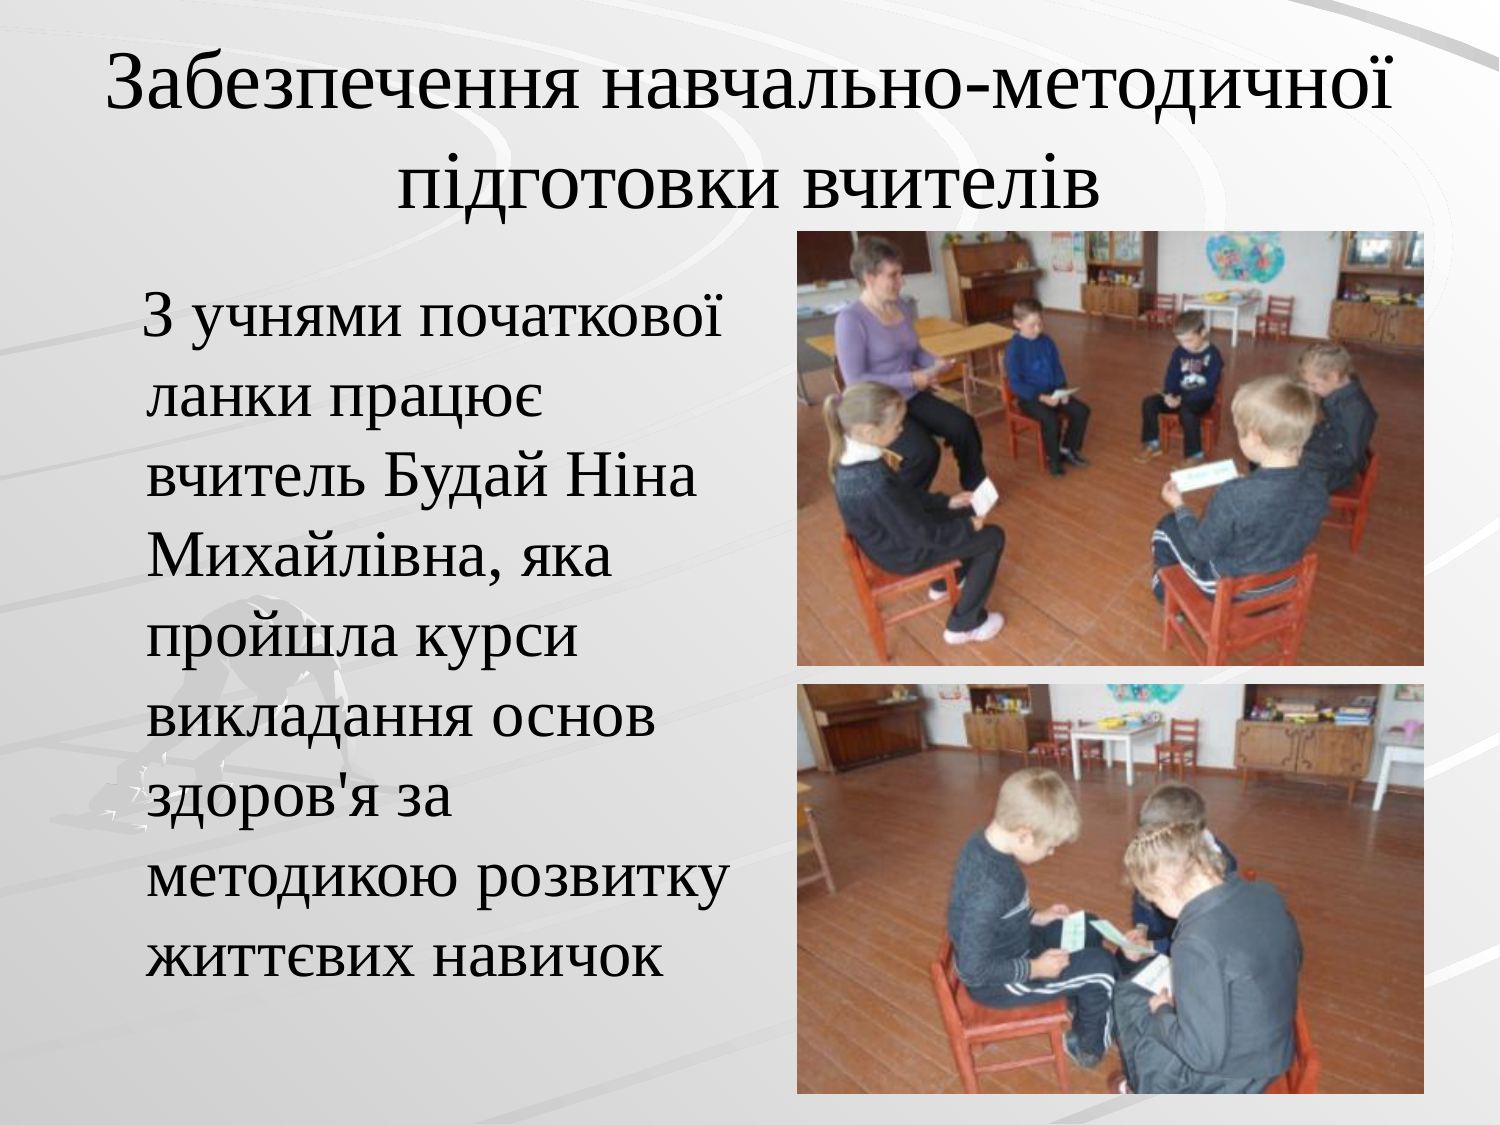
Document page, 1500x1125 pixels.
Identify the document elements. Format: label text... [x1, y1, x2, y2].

list З учнями початкової ланки працює вчитель Будай Ніна Михайлівна, яка пройшла курси викладання основ здоров'я за методикою розвитку життєвих навичок [75, 262, 774, 1006]
picture [796, 231, 1424, 667]
title Забезпечення навчально-методичної підготовки вчителів [75, 26, 1425, 233]
picture [796, 684, 1424, 1095]
